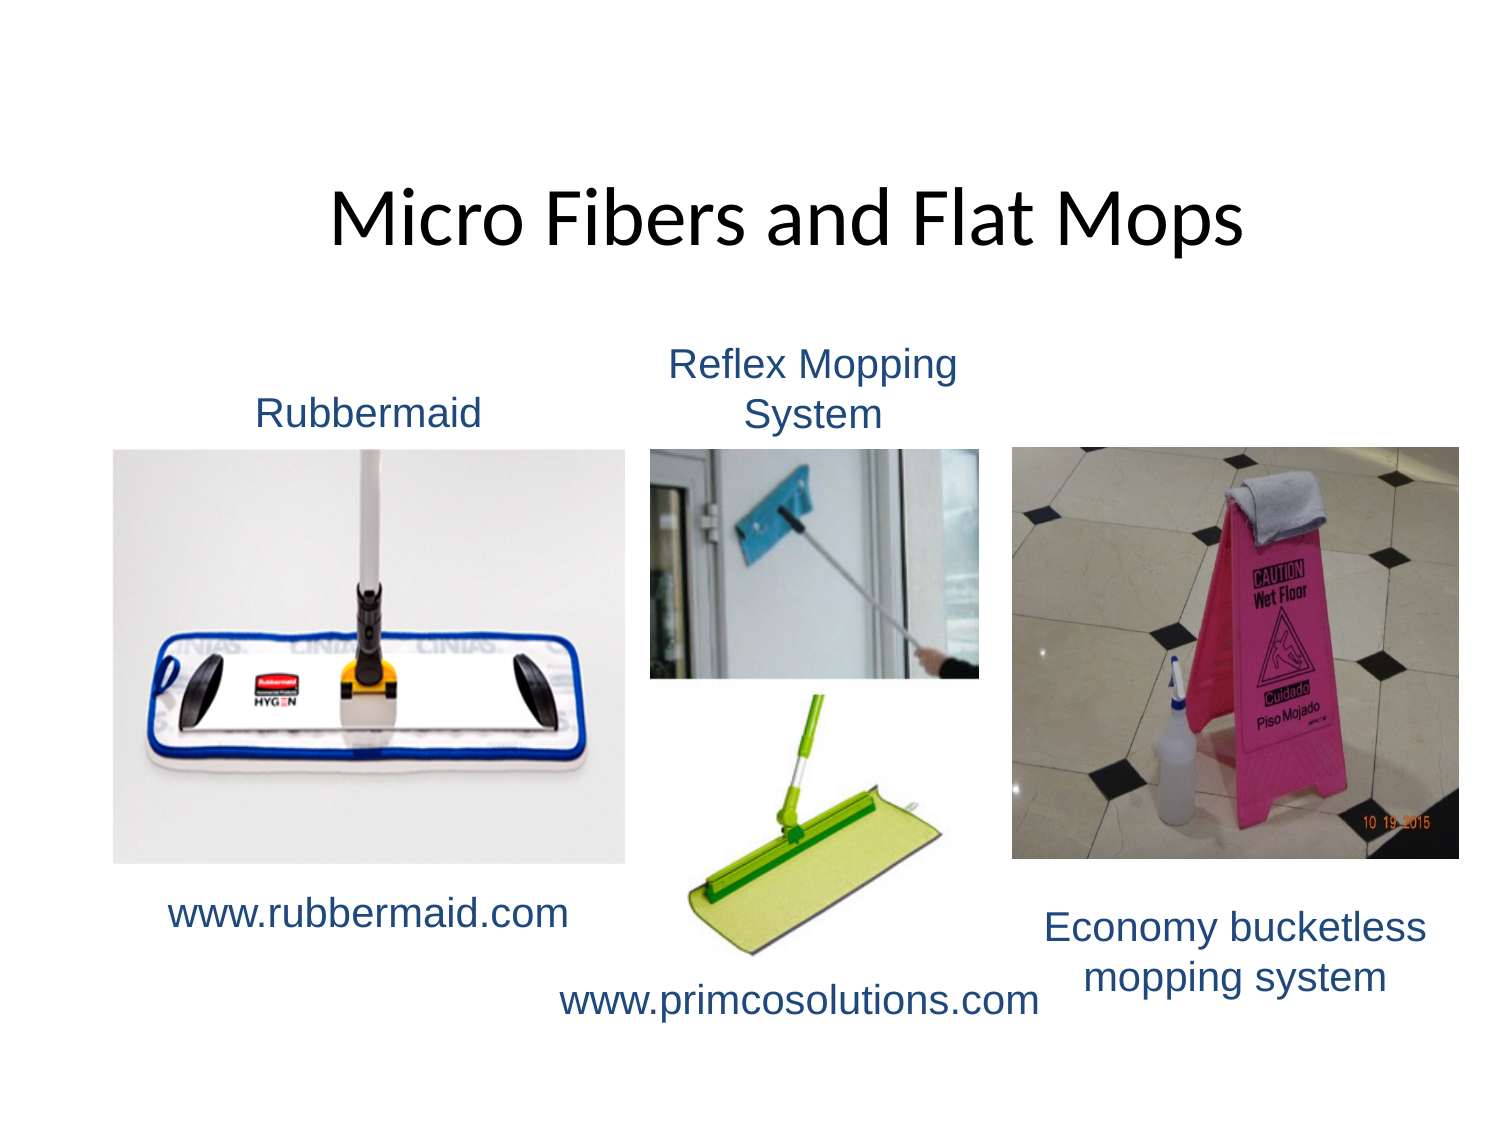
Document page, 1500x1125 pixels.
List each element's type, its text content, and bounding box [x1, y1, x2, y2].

picture [112, 449, 626, 865]
text_box Reflex Mopping System [648, 337, 979, 436]
text_box Economy bucketless mopping system [1012, 864, 1459, 1038]
text_box www.primcosolutions.com [540, 975, 1012, 1022]
text_box Rubbermaid [137, 387, 600, 434]
picture [1012, 447, 1459, 859]
title Micro Fibers and Flat Mops [112, 149, 1463, 275]
picture [649, 449, 979, 959]
text_box www.rubbermaid.com [137, 887, 600, 934]
